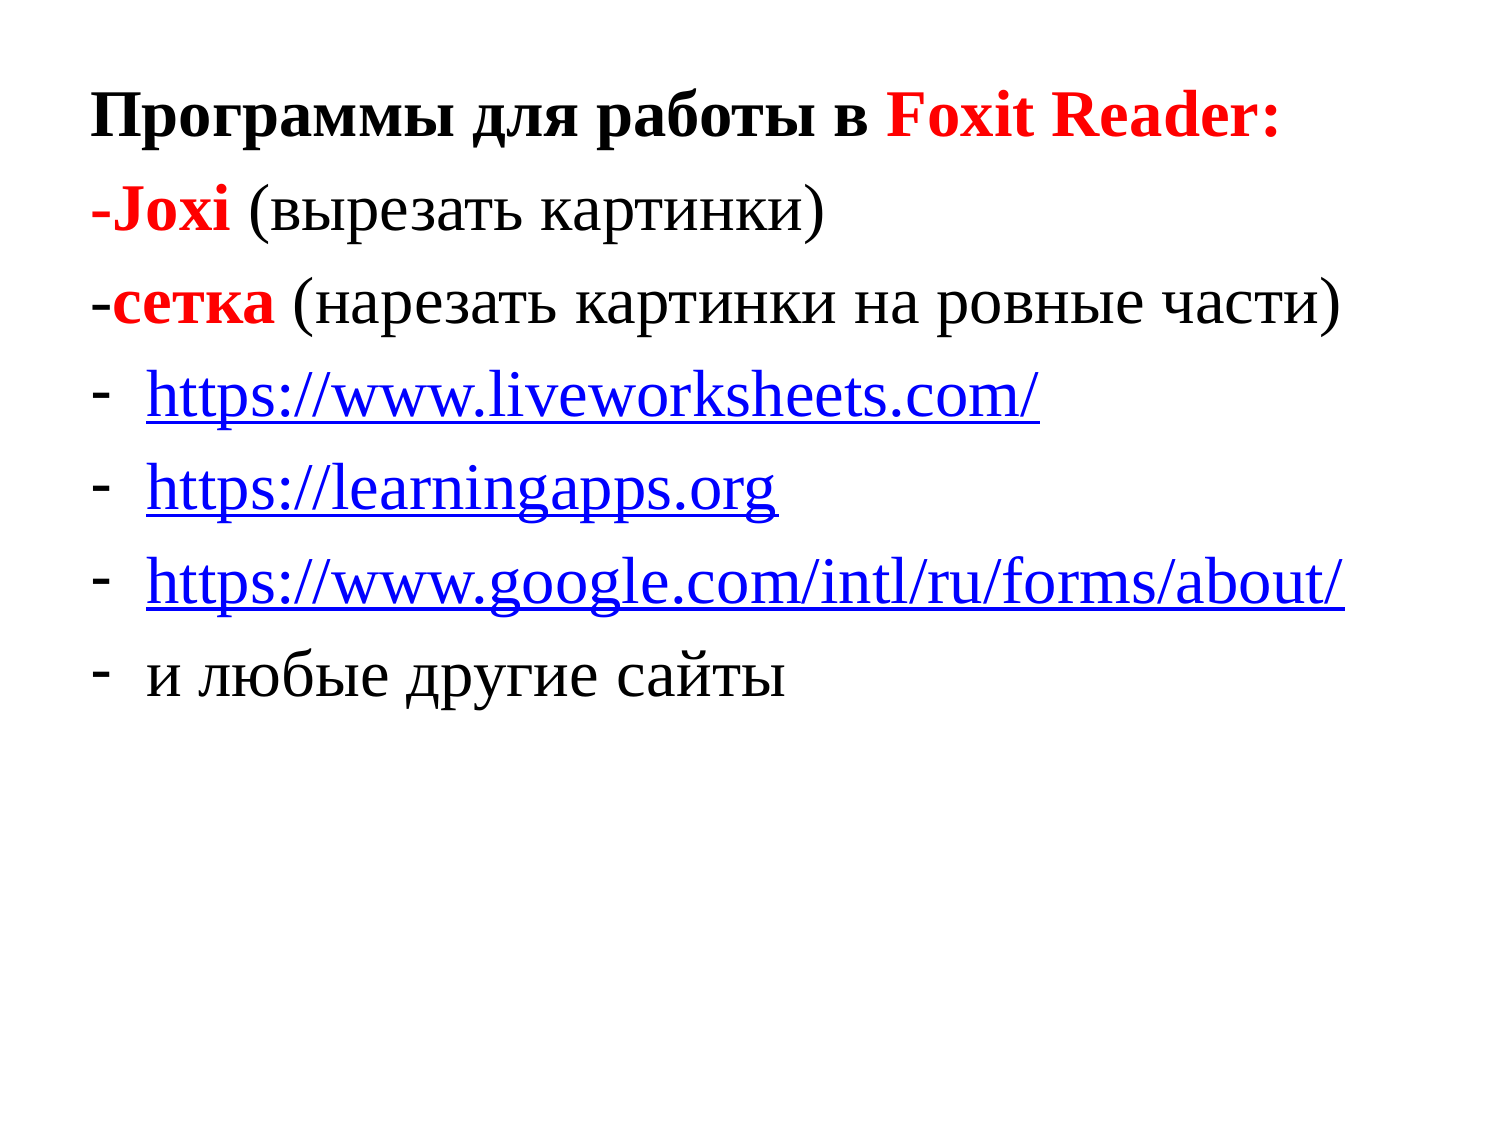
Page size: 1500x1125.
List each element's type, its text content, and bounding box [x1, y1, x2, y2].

list Программы для работы в Foxit Reader: -Joxi (вырезать картинки) -сетка (нарезать картинки на ровные части) https://www.liveworksheets.com/ https://learningapps.org https://www.google.com/intl/ru/forms/about/ и любые другие сайты [75, 62, 1425, 1005]
